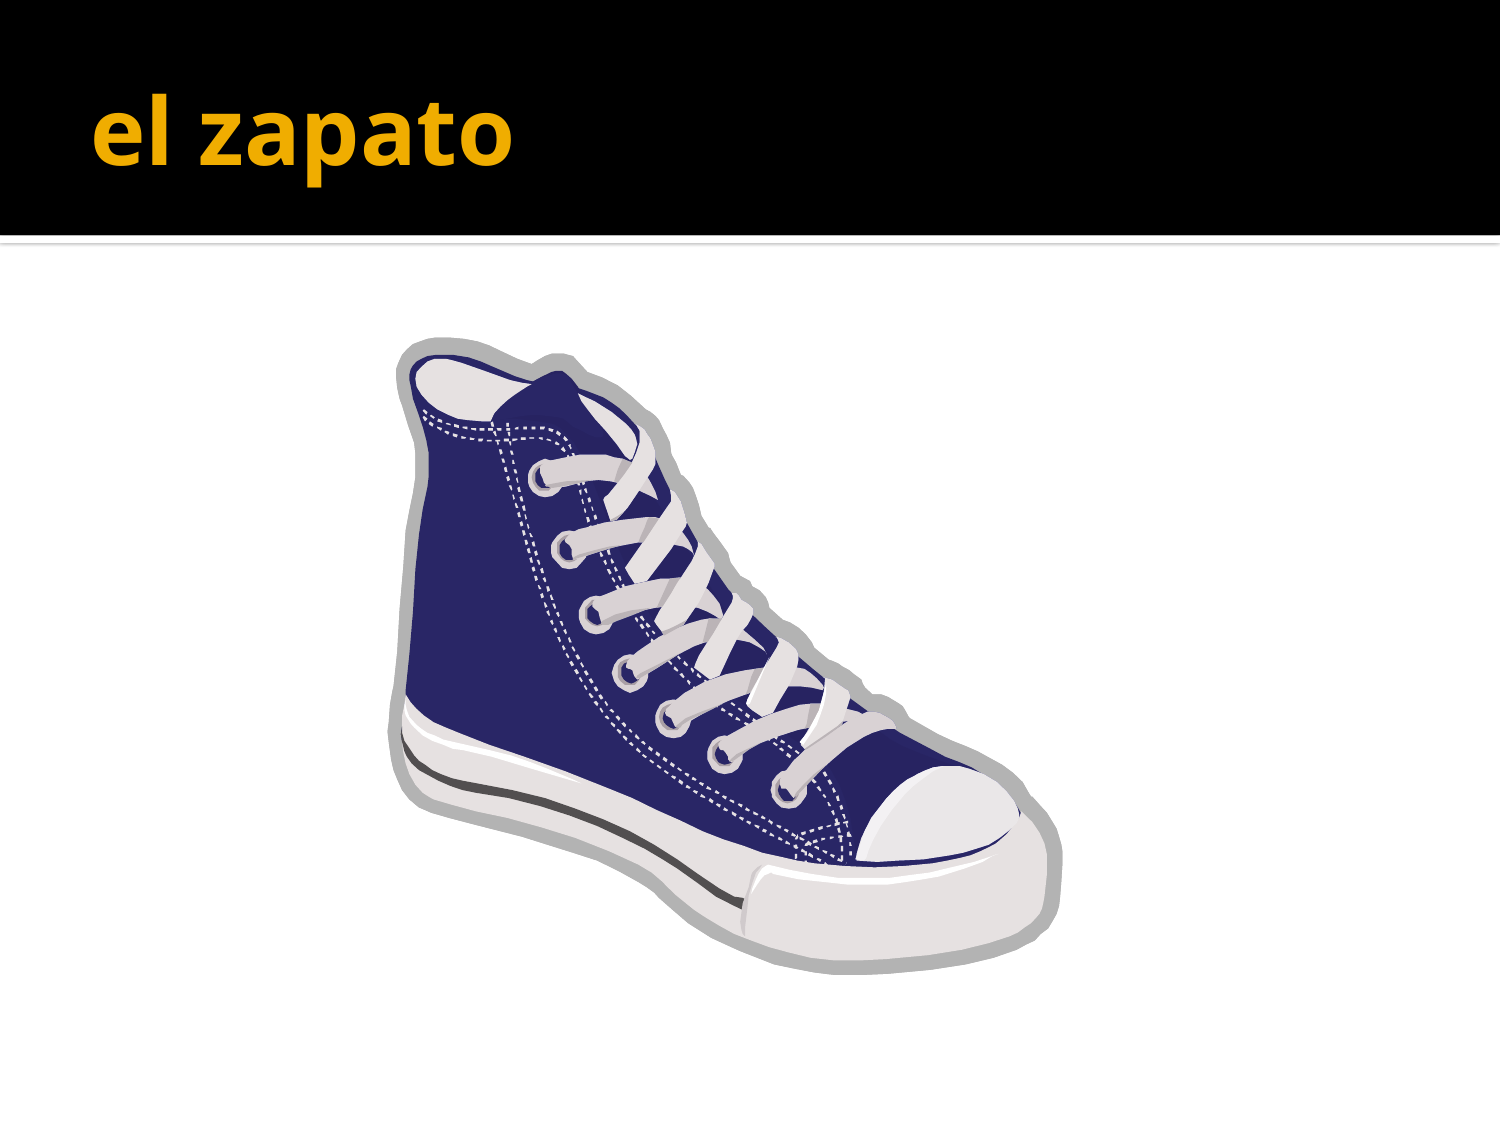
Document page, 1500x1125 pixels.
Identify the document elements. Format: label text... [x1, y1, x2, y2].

title el zapato [75, 25, 1425, 231]
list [387, 337, 1063, 975]
